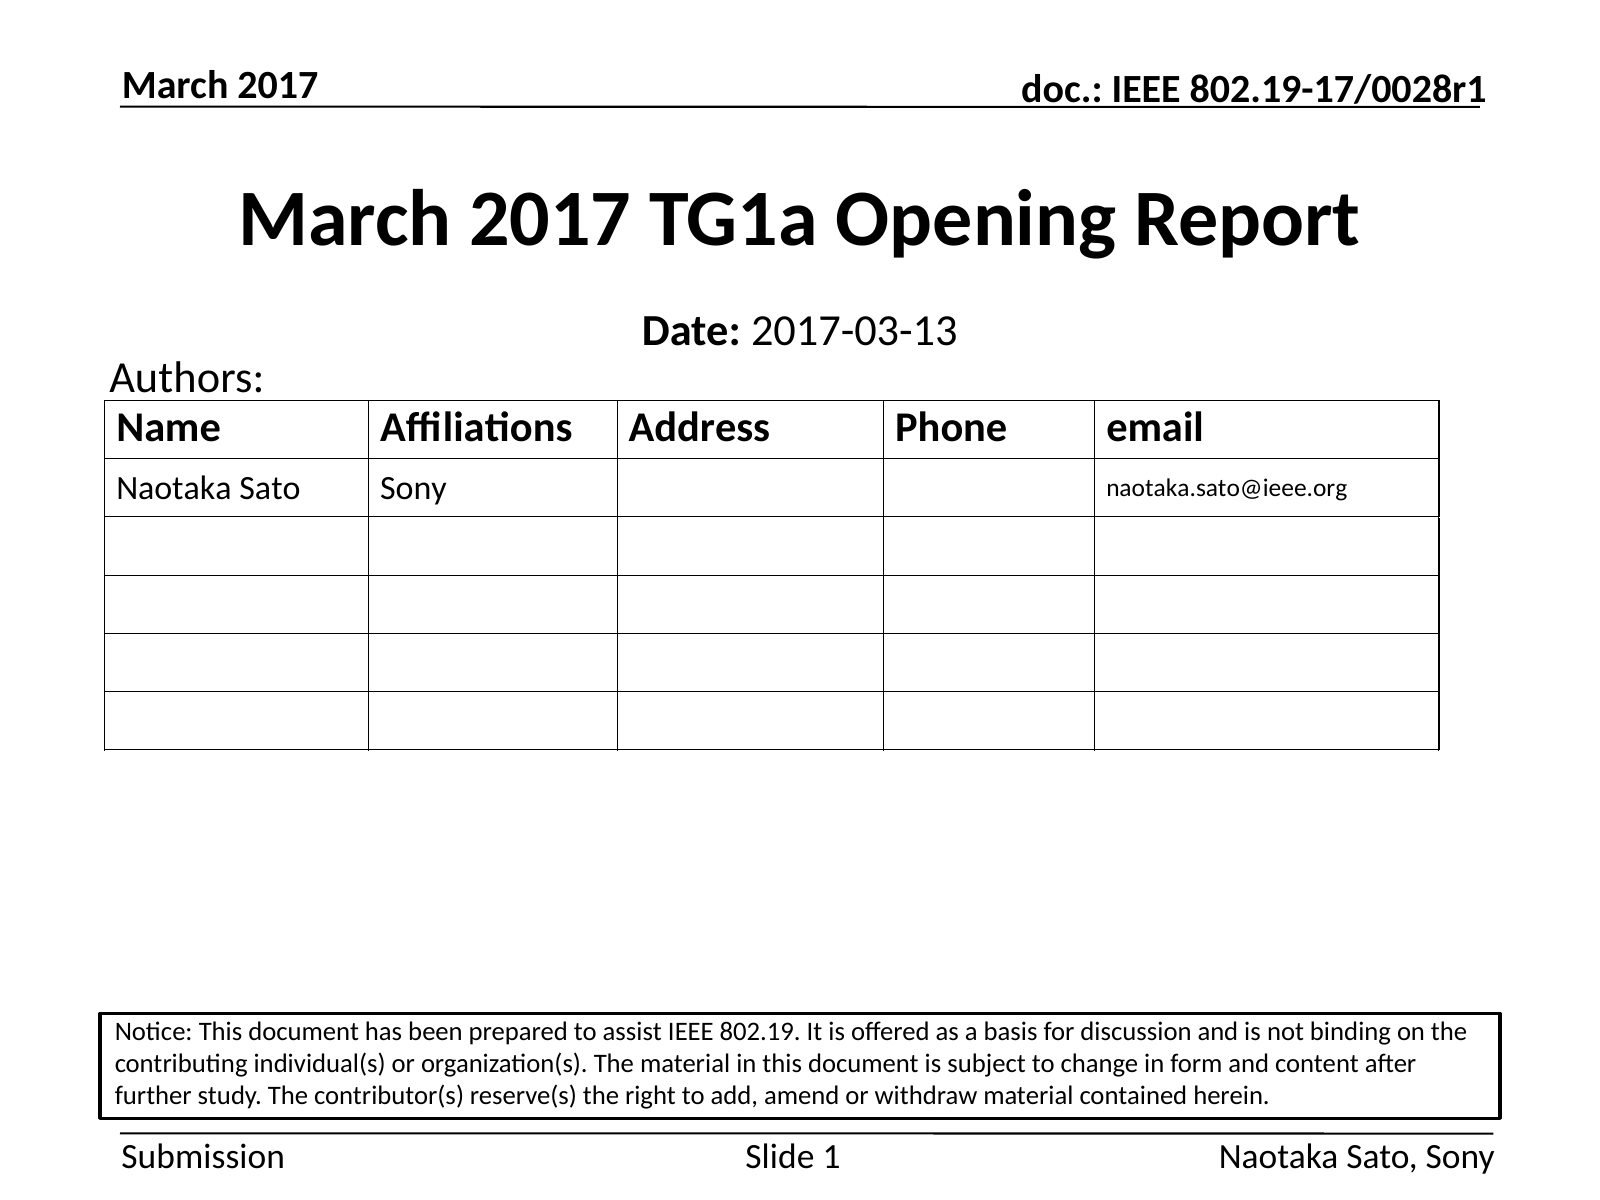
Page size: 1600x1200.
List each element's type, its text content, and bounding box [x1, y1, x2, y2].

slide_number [121, 58, 526, 107]
list Date: 2017-03-13 [119, 292, 1481, 363]
title March 2017 TG1a Opening Report [119, 119, 1481, 292]
slide_number Slide 1 [733, 1132, 854, 1197]
text_box Authors: [93, 339, 347, 398]
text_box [88, 399, 1469, 824]
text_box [99, 1006, 1501, 1121]
footer Naotaka Sato, Sony [962, 1132, 1495, 1165]
